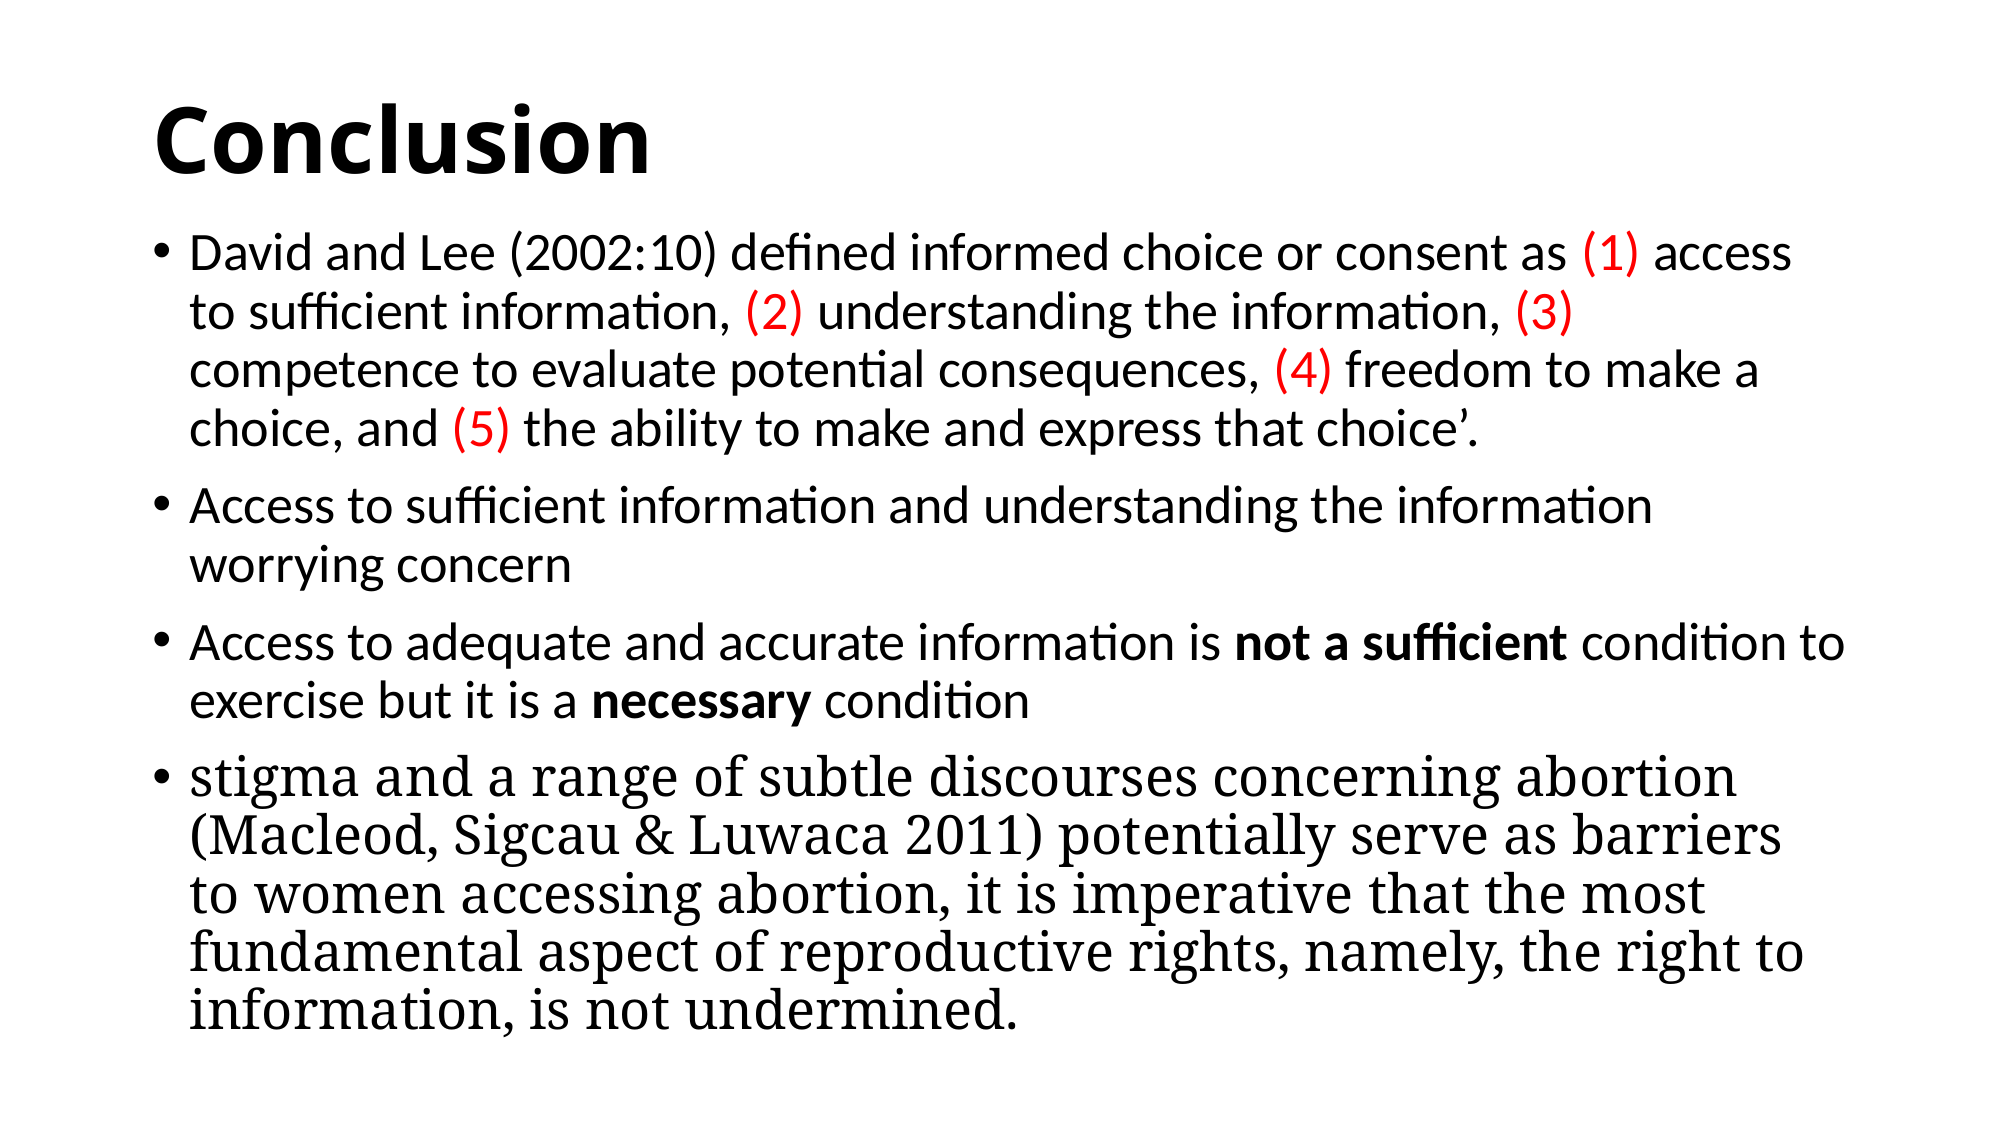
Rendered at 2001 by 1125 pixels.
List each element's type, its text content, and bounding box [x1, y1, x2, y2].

title Conclusion [137, 59, 1863, 216]
list David and Lee (2002:10) defined informed choice or consent as (1) access to sufficient information, (2) understanding the information, (3) competence to evaluate potential consequences, (4) freedom to make a choice, and (5) the ability to make and express that choice’. Access to sufficient information and understanding the information worrying concern Access to adequate and accurate information is not a sufficient condition to exercise but it is a necessary condition stigma and a range of subtle discourses concerning abortion (Macleod, Sigcau & Luwaca 2011) potentially serve as barriers to women accessing abortion, it is imperative that the most fundamental aspect of reproductive rights, namely, the right to information, is not undermined. [137, 216, 1863, 1054]
